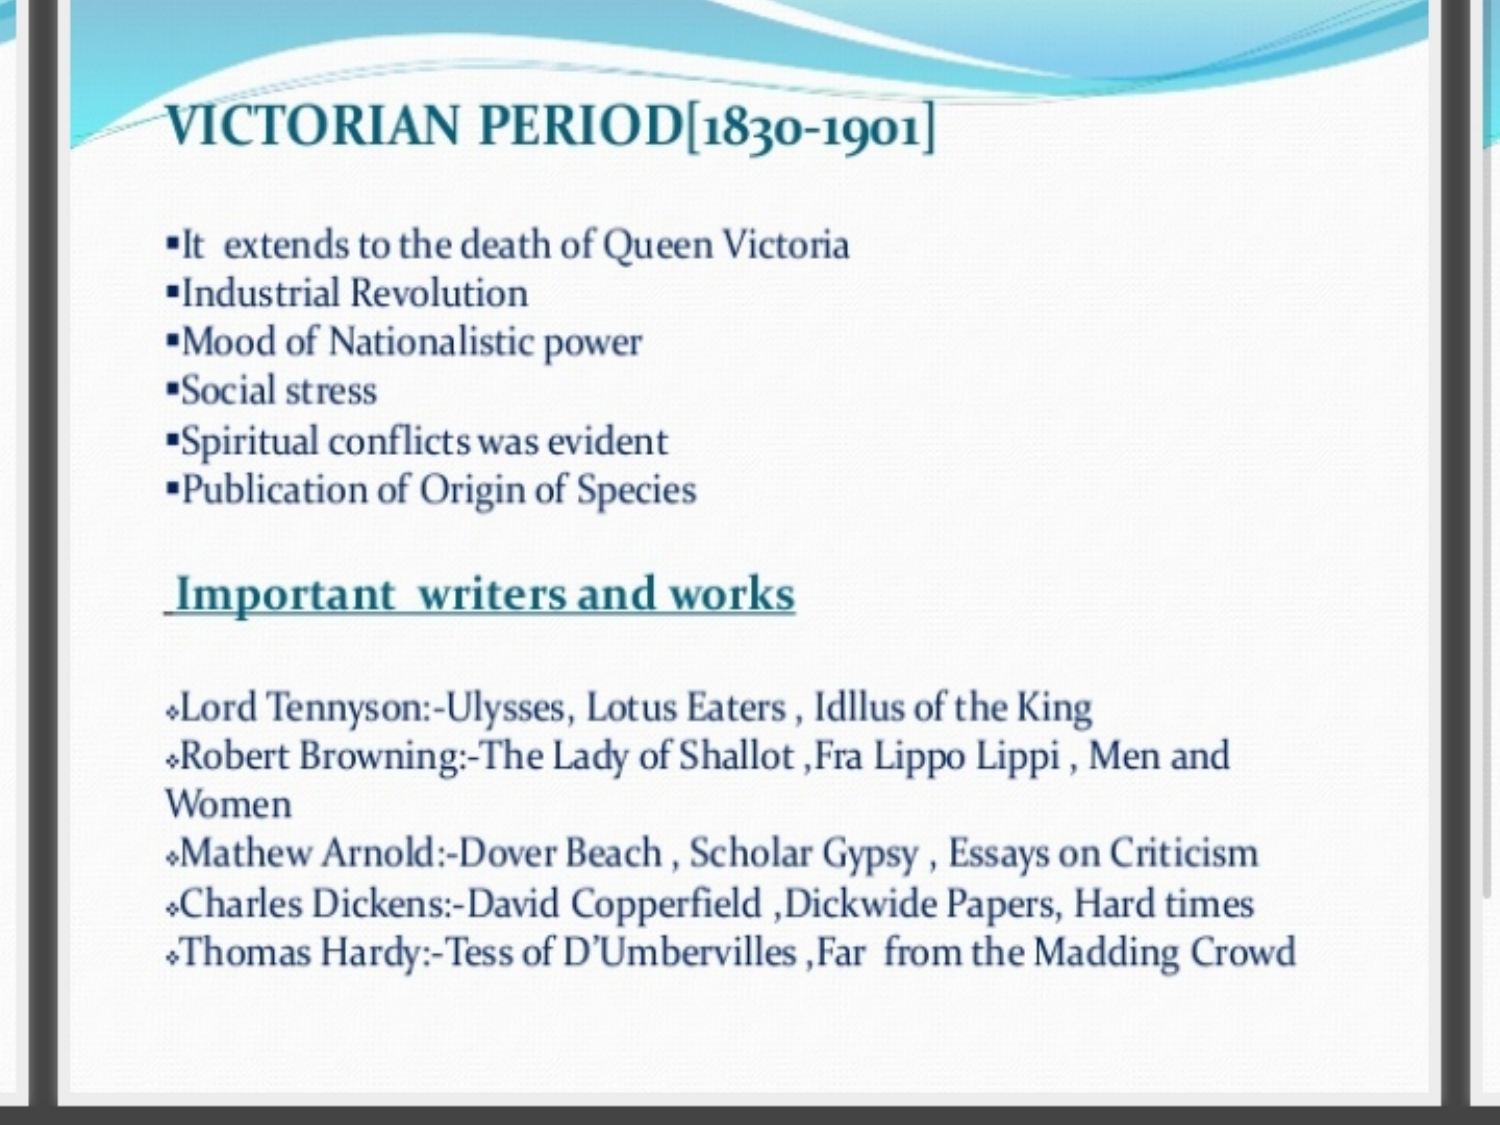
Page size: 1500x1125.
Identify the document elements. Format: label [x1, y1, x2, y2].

list [0, 0, 1500, 1125]
